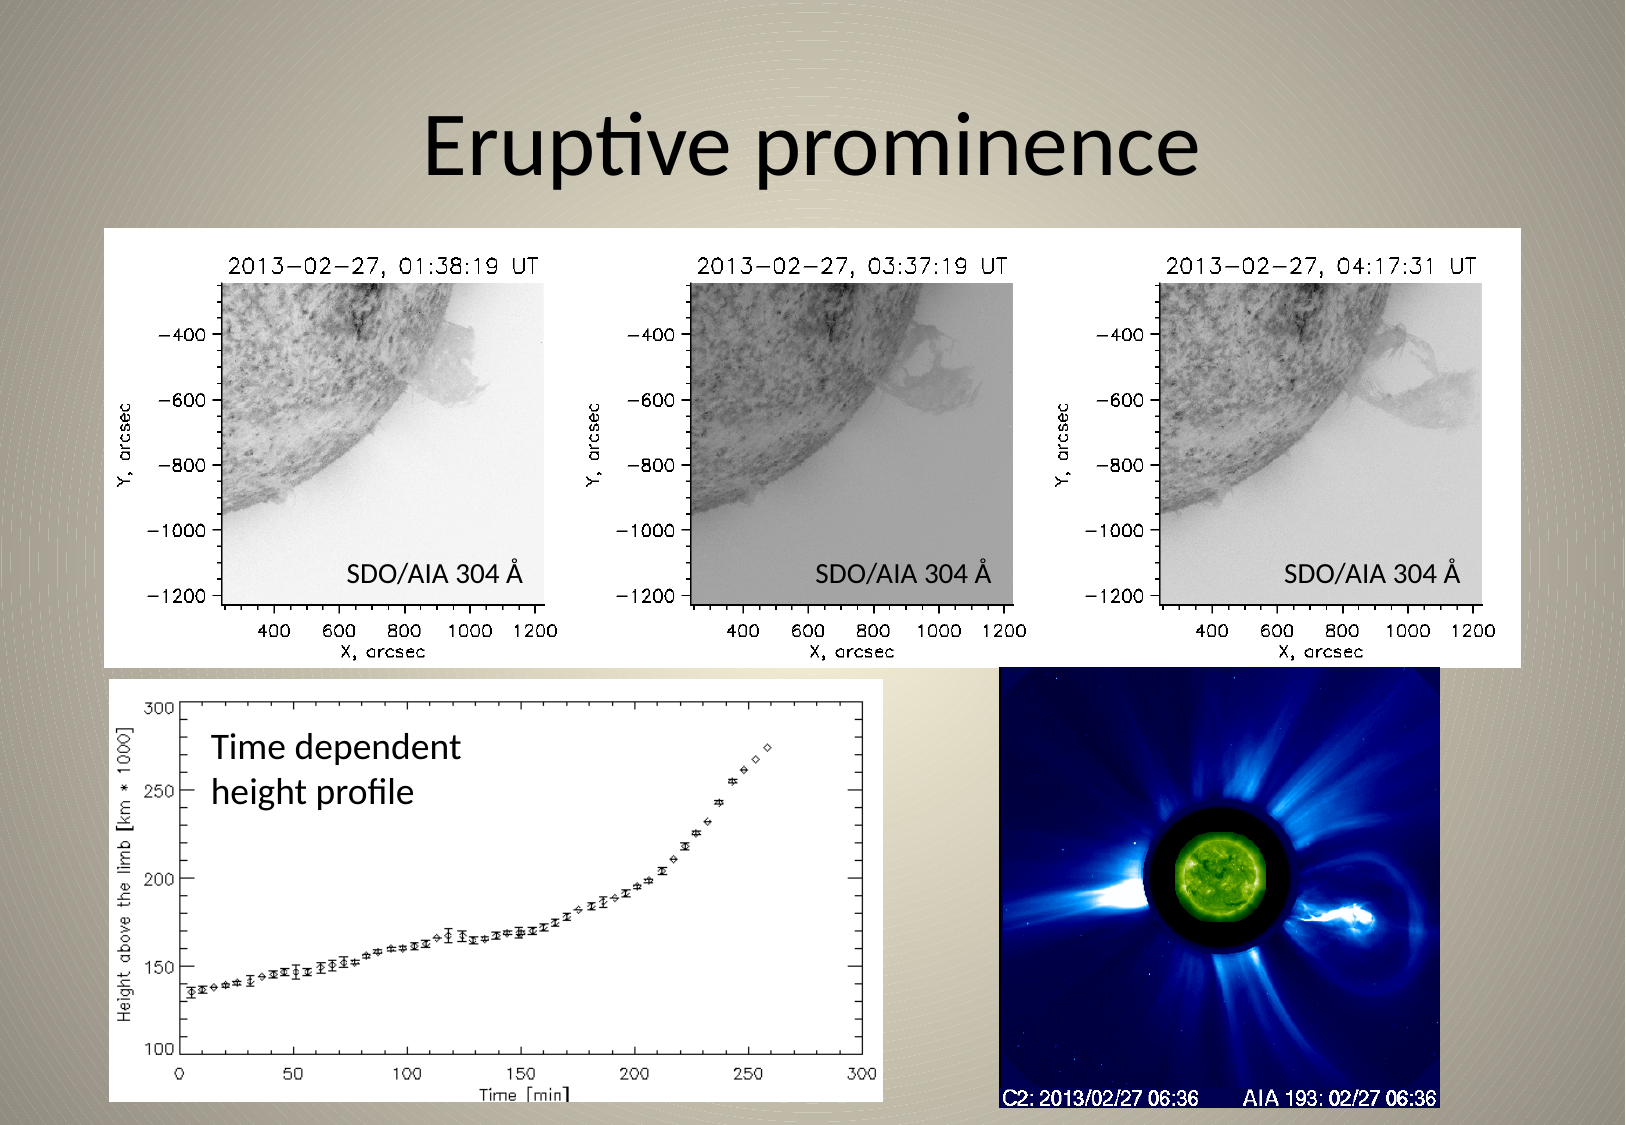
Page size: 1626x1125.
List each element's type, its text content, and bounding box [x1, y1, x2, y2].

title Eruptive prominence [81, 45, 1544, 233]
picture [999, 667, 1441, 1109]
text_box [104, 228, 1521, 669]
picture [109, 679, 884, 1102]
